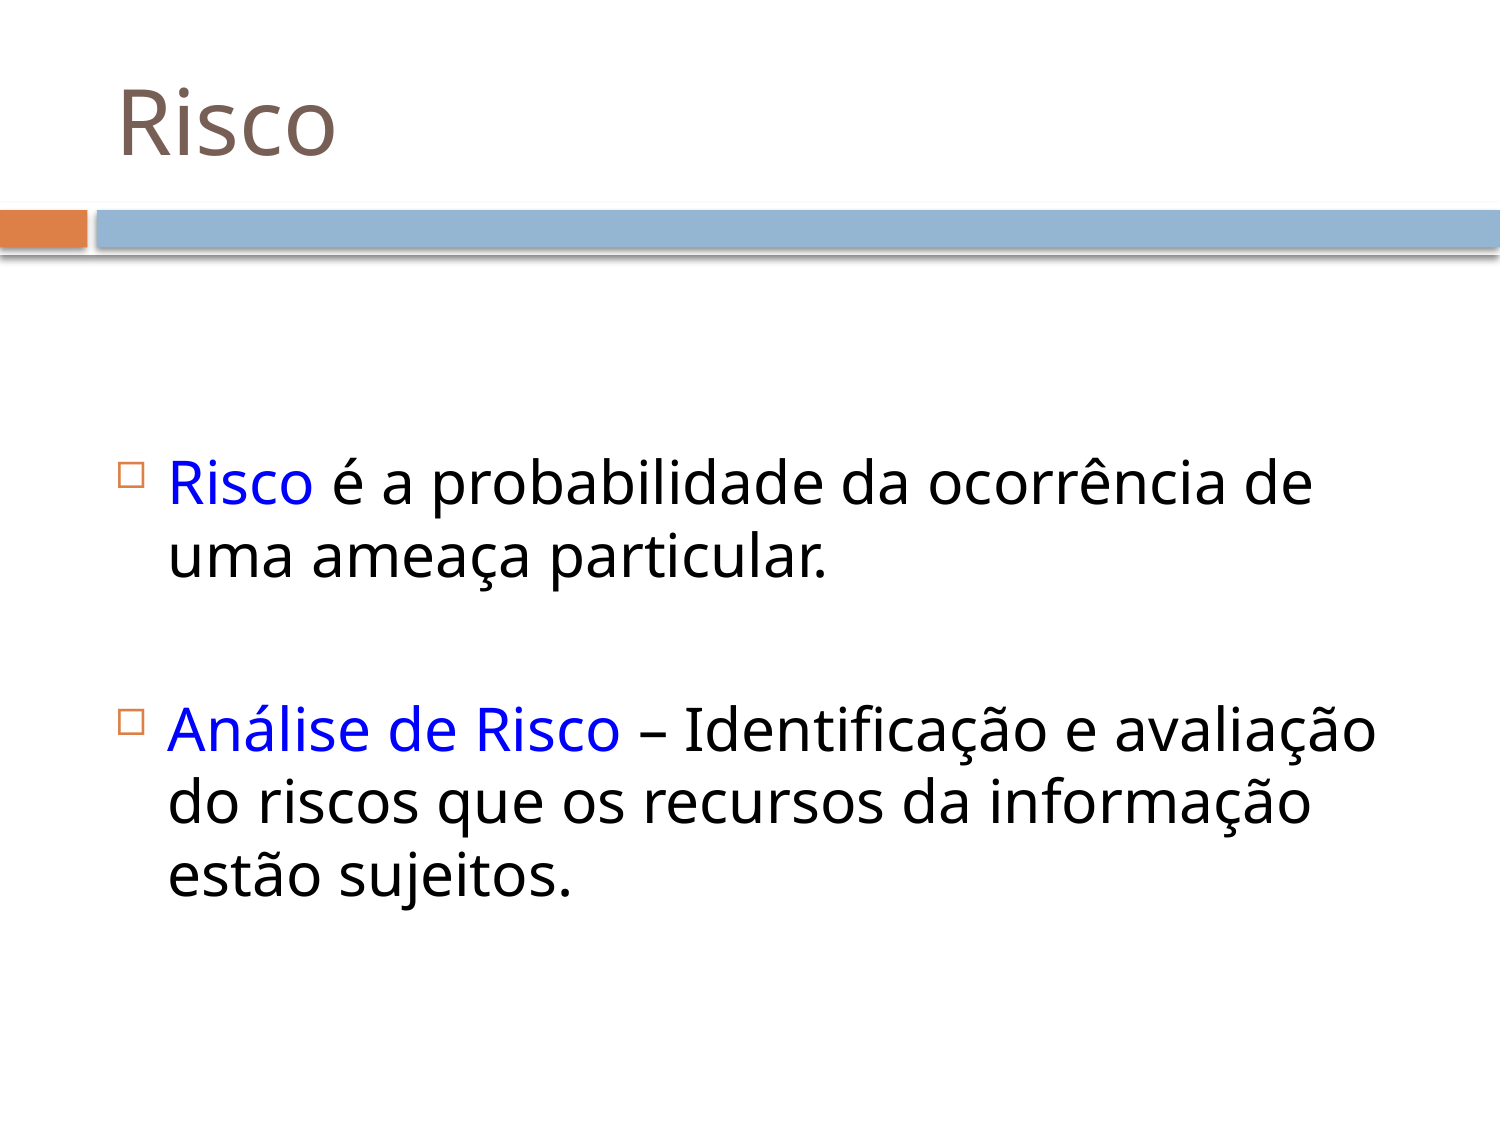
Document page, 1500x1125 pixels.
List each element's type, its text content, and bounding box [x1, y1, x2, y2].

title Risco [100, 37, 1438, 200]
list Risco é a probabilidade da ocorrência de uma ameaça particular. Análise de Risco – Identificação e avaliação do riscos que os recursos da informação estão sujeitos. [100, 262, 1438, 1000]
